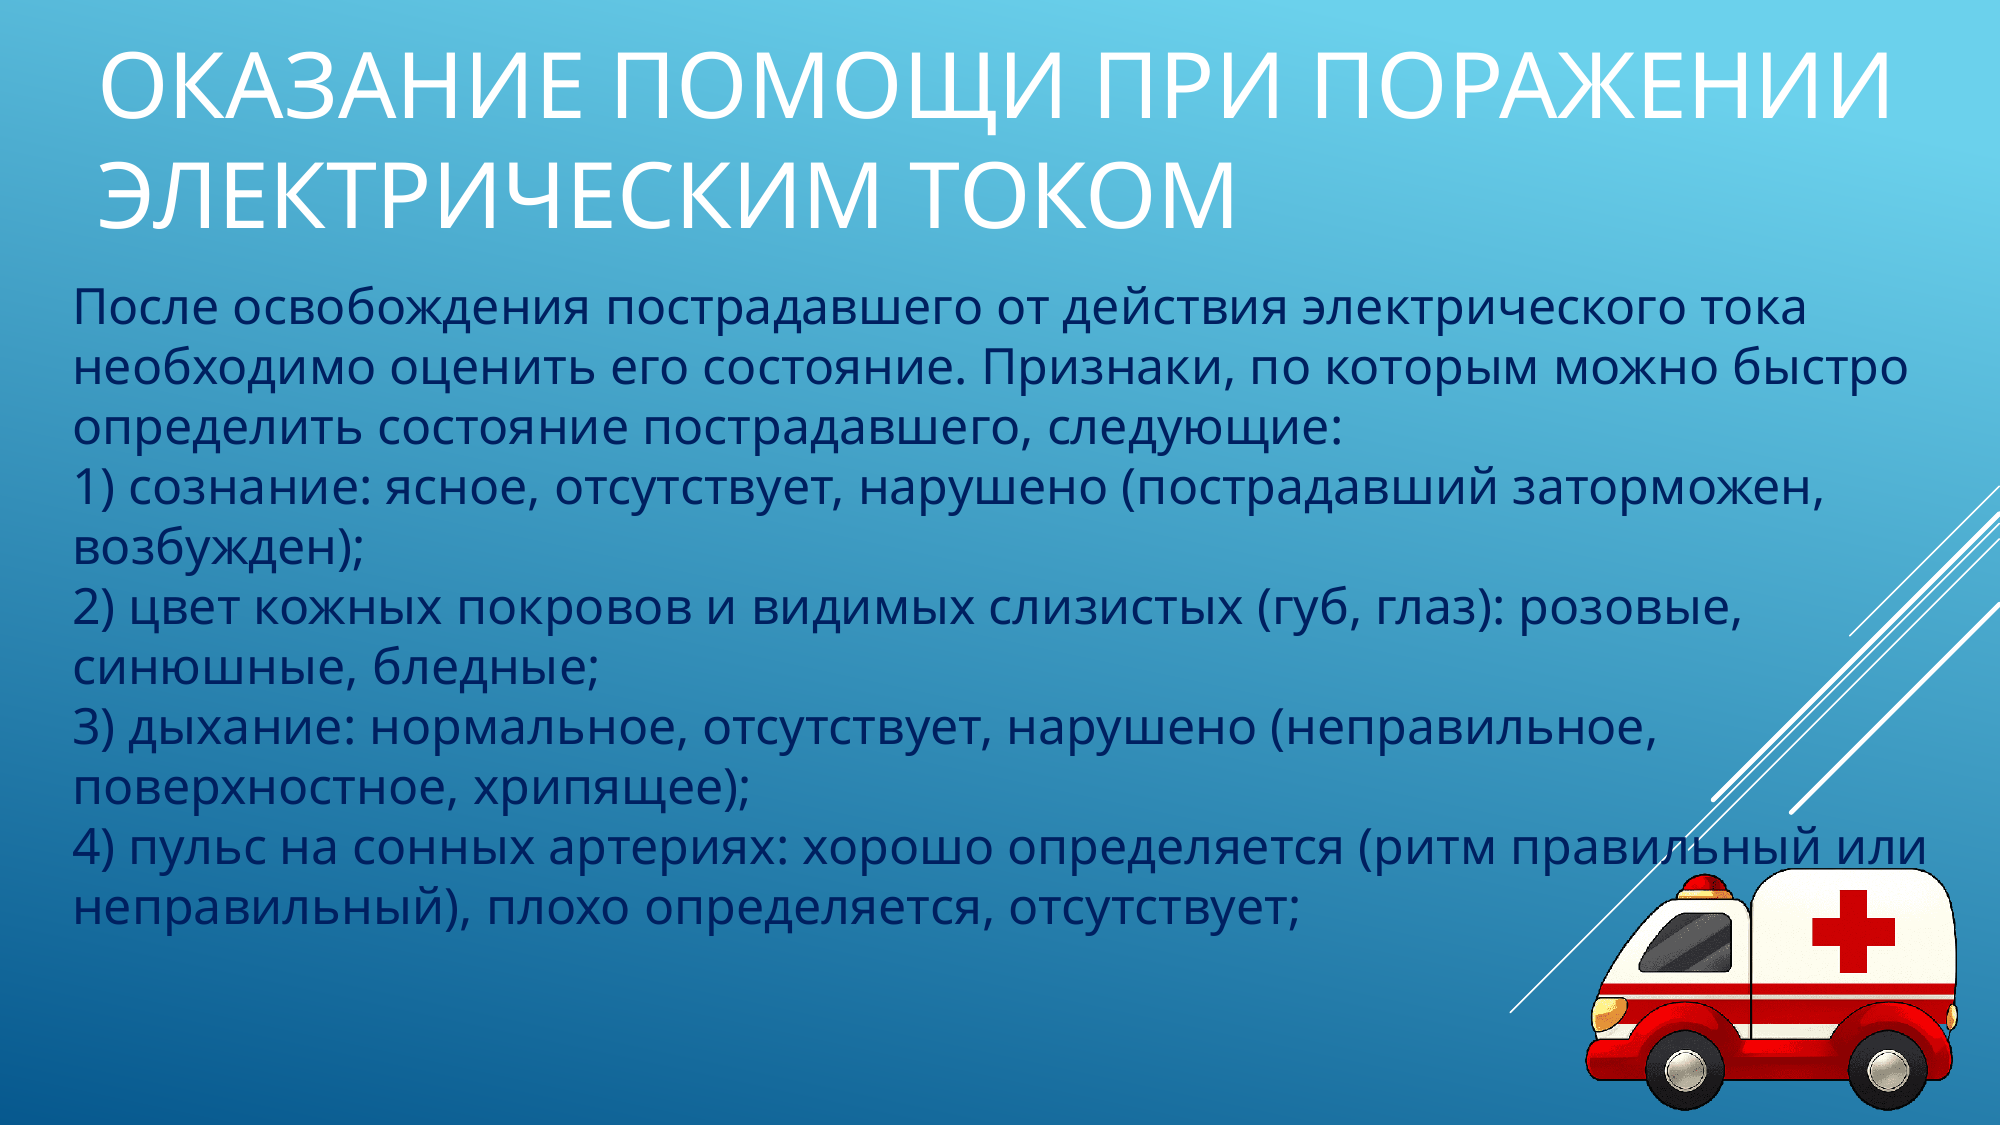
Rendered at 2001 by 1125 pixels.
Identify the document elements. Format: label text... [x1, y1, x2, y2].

text_box Оказание помощи при поражении электрическим током [82, 78, 2000, 195]
text_box После освобождения пострадавшего от действия электрического тока необходимо оценить его состояние. Признаки, по которым можно быстро определить состояние пострадавшего, следующие: 1) сознание: ясное, отсутствует, нарушено (пострадавший заторможен, возбужден); 2) цвет кожных покровов и видимых слизистых (губ, глаз): розовые, синюшные, бледные; 3) дыхание: нормальное, отсутствует, нарушено (неправильное, поверхностное, хрипящее); 4) пульс на сонных артериях: хорошо определяется (ритм правильный или неправильный), плохо определяется, отсутствует; [57, 267, 2000, 982]
picture [1541, 837, 2000, 1125]
